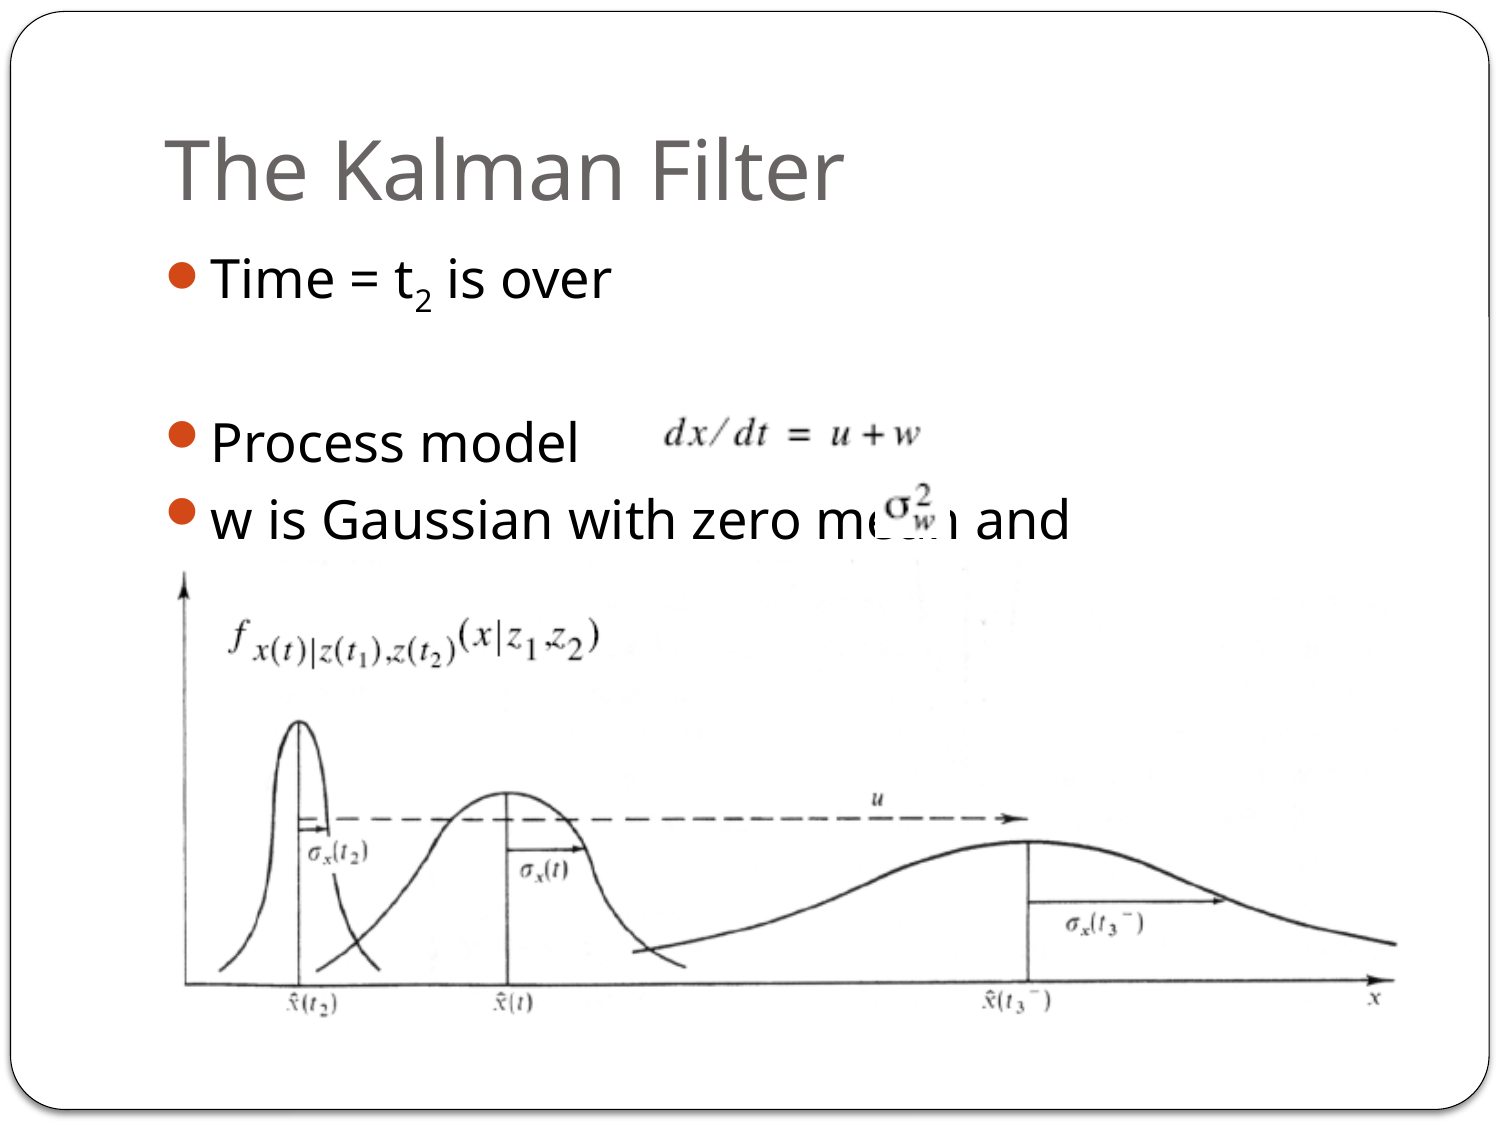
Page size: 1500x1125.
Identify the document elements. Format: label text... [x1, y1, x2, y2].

list Time = t2 is over Process model w is Gaussian with zero mean and [150, 237, 1425, 548]
picture [874, 477, 951, 539]
picture [602, 387, 976, 476]
picture [125, 549, 1438, 1038]
title The Kalman Filter [150, 45, 1425, 233]
